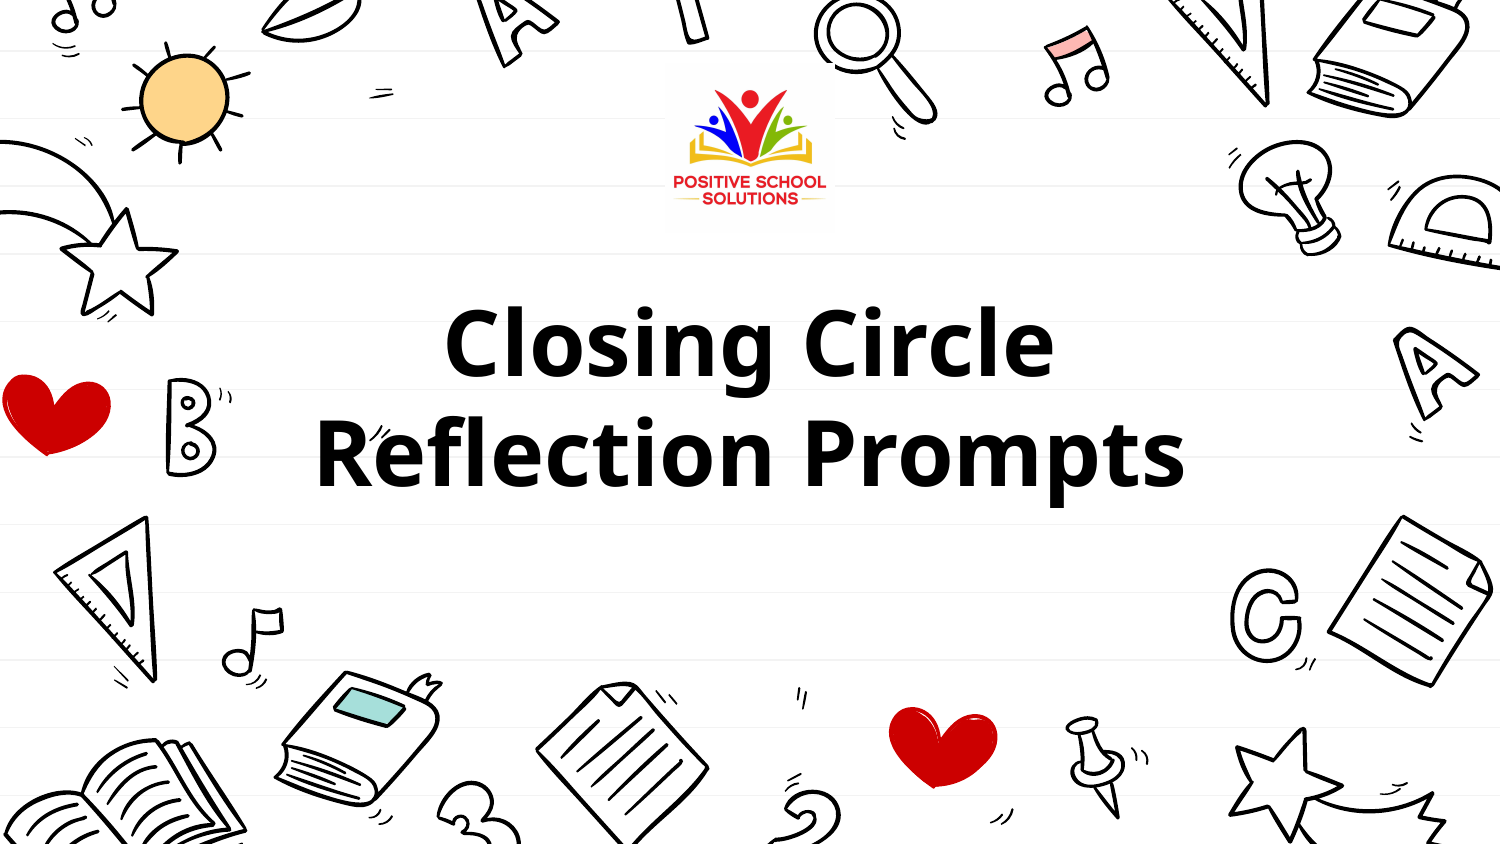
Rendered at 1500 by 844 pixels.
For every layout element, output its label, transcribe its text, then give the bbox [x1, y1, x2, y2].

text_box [368, 424, 392, 442]
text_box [47, 0, 118, 58]
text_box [1064, 715, 1150, 820]
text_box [260, 0, 381, 43]
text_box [220, 606, 285, 690]
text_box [120, 41, 252, 165]
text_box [638, 0, 711, 45]
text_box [1227, 726, 1454, 844]
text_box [1305, 0, 1473, 119]
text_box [1386, 174, 1500, 273]
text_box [1040, 25, 1111, 108]
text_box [1227, 568, 1317, 671]
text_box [989, 807, 1014, 826]
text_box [0, 136, 180, 323]
picture [665, 63, 835, 233]
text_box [455, 0, 561, 69]
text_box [1392, 326, 1481, 443]
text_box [164, 377, 233, 478]
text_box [0, 374, 115, 457]
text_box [753, 772, 852, 844]
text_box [1164, 0, 1270, 108]
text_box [1227, 139, 1342, 257]
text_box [436, 780, 529, 844]
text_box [796, 686, 808, 710]
title Closing Circle Reflection Prompts [51, 280, 1449, 520]
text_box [272, 670, 444, 826]
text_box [0, 737, 256, 844]
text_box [807, 0, 943, 141]
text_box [873, 706, 1002, 789]
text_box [534, 681, 710, 844]
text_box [52, 515, 158, 689]
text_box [368, 88, 395, 99]
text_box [1325, 514, 1495, 689]
